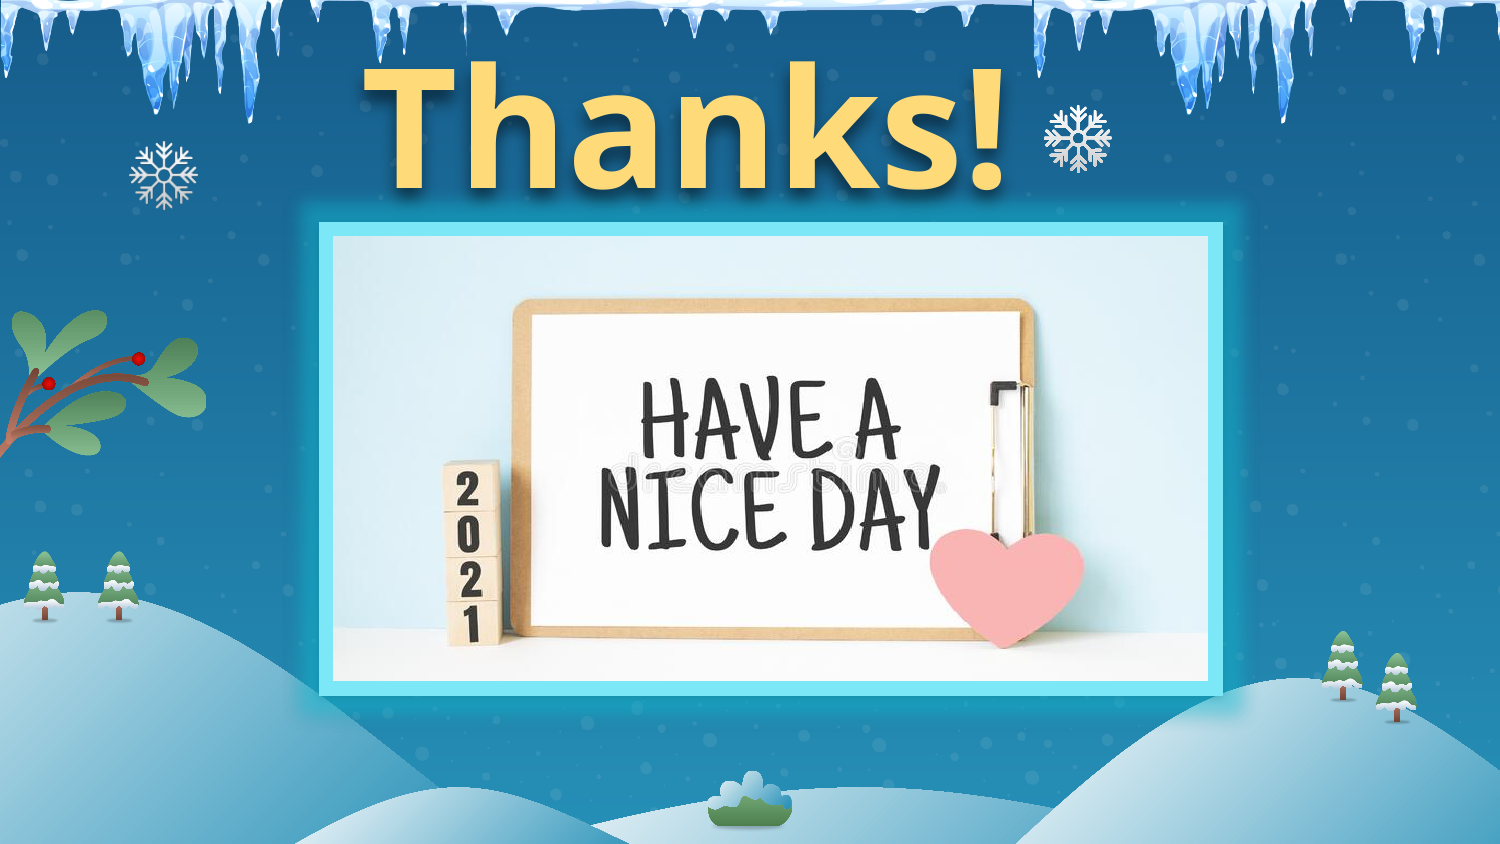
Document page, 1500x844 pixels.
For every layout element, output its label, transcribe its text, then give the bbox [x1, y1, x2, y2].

picture [0, 0, 1500, 124]
picture [333, 235, 1209, 682]
picture [129, 141, 199, 211]
text_box [1043, 104, 1112, 173]
title Thanks! [269, 50, 1104, 194]
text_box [7, 260, 165, 491]
